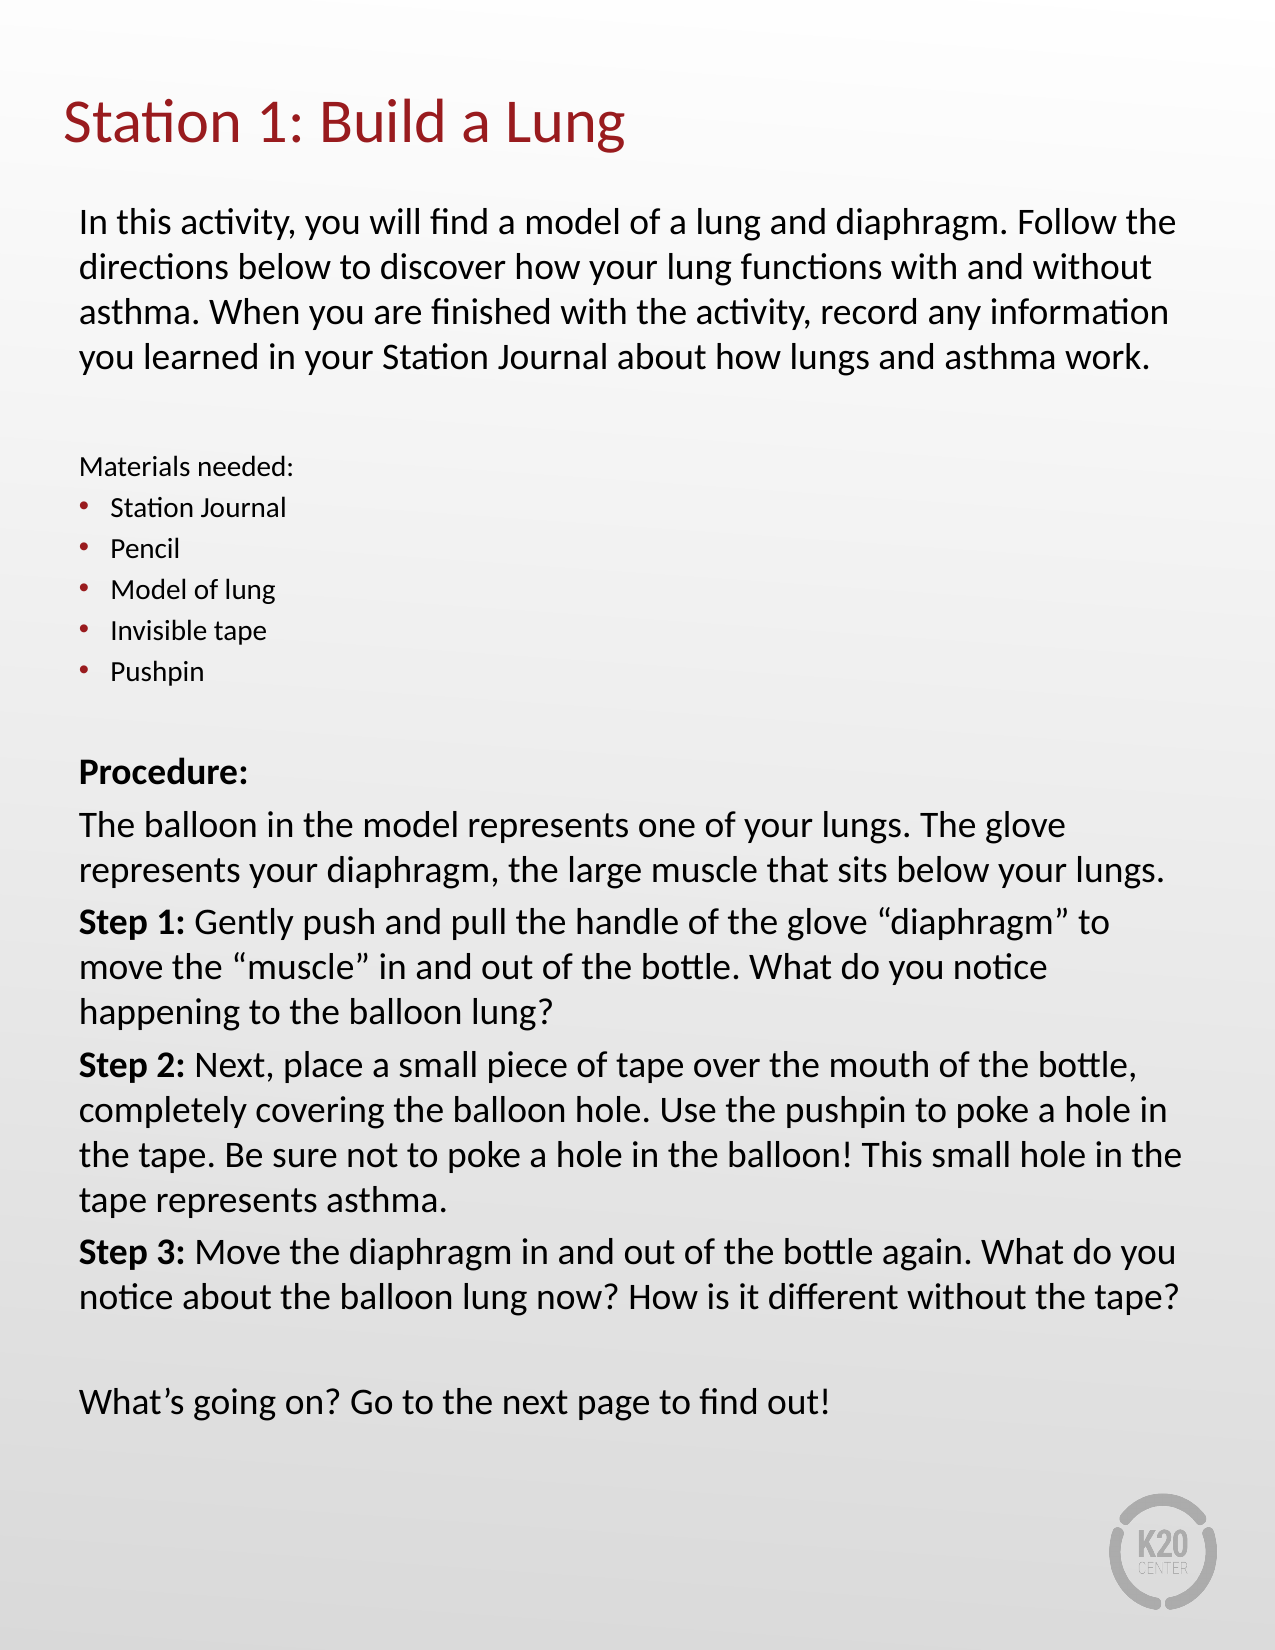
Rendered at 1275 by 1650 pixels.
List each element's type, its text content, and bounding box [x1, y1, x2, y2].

title Station 1: Build a Lung [63, 72, 1212, 156]
list In this activity, you will find a model of a lung and diaphragm. Follow the directions below to discover how your lung functions with and without asthma. When you are finished with the activity, record any information you learned in your Station Journal about how lungs and asthma work. Materials needed: Station Journal Pencil Model of lung Invisible tape Pushpin Procedure: The balloon in the model represents one of your lungs. The glove represents your diaphragm, the large muscle that sits below your lungs. Step 1: Gently push and pull the handle of the glove “diaphragm” to move the “muscle” in and out of the bottle. What do you notice happening to the balloon lung? Step 2: Next, place a small piece of tape over the mouth of the bottle, completely covering the balloon hole. Use the pushpin to poke a hole in the tape. Be sure not to poke a hole in the balloon! This small hole in the tape represents asthma. Step 3: Move the diaphragm in and out of the bottle again. What do you notice about the balloon lung now? How is it different without the tape? What’s going on? Go to the next page to find out! [63, 189, 1212, 1500]
